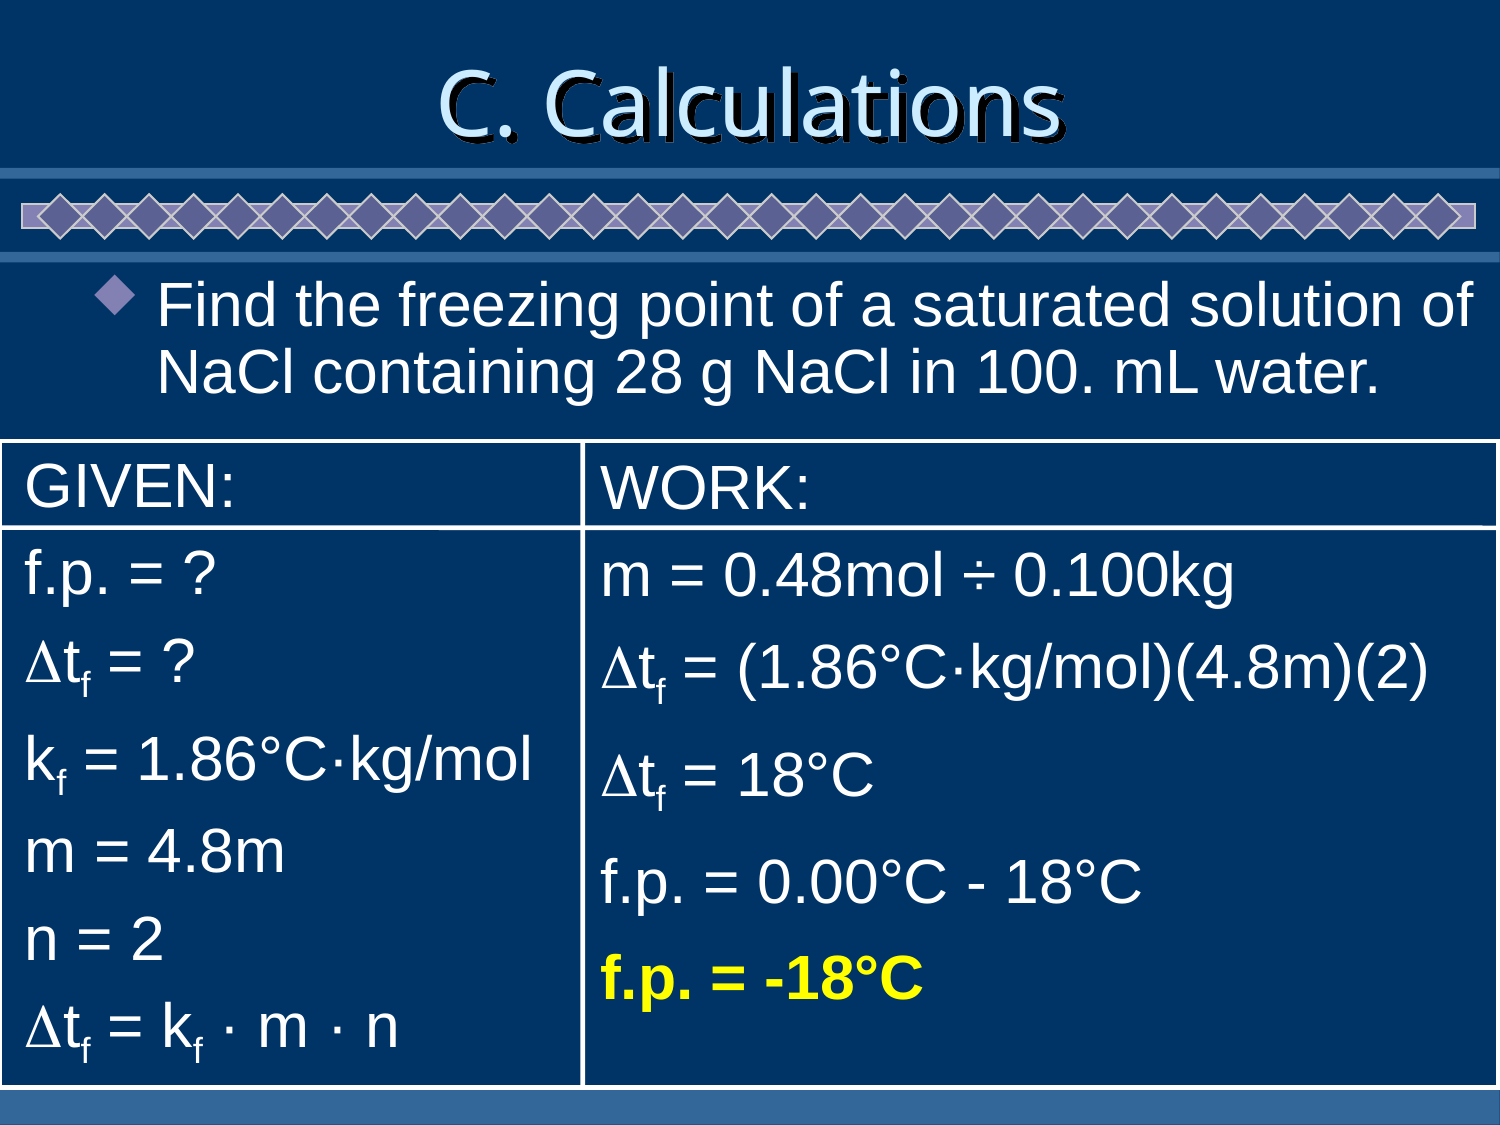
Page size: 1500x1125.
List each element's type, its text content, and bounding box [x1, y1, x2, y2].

text_box tf = (1.86°C·kg/mol)(4.8m)(2) tf = 18°C f.p. = 0.00°C - 18°C f.p. = -18°C [585, 618, 1500, 986]
list Find the freezing point of a saturated solution of NaCl containing 28 g NaCl in 100. mL water. [74, 264, 1500, 416]
text_box GIVEN: f.p. = ? tf = ? kf = 1.86°C·kg/mol [10, 437, 630, 849]
text_box WORK: m = 0.48mol ÷ 0.100kg [630, 528, 1500, 618]
text_box [0, 528, 582, 1088]
text_box [0, 440, 10, 527]
text_box m = 4.8m n = 2 tf = kf · m · n [10, 849, 582, 911]
text_box [583, 911, 1498, 1088]
title C. Calculations [112, 37, 1388, 163]
text_box WORK: m = 0.48mol ÷ 0.100kg [630, 439, 1500, 527]
